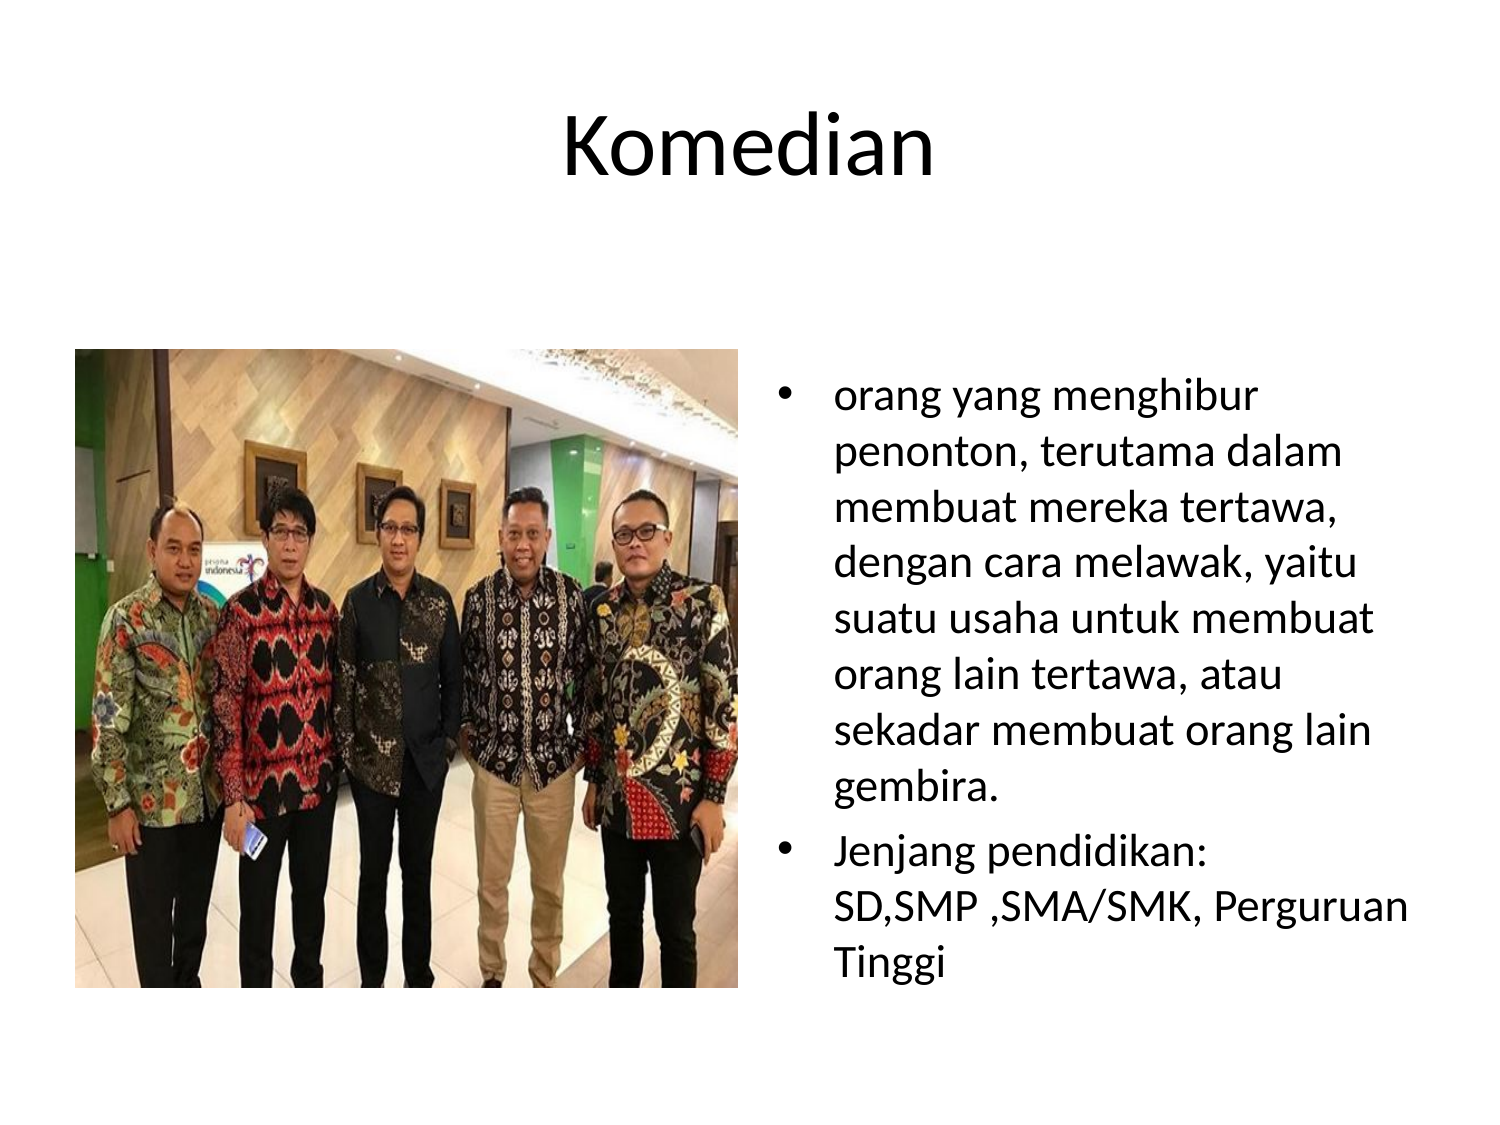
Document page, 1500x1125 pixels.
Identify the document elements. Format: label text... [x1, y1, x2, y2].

list orang yang menghibur penonton, terutama dalam membuat mereka tertawa, dengan cara melawak, yaitu suatu usaha untuk membuat orang lain tertawa, atau sekadar membuat orang lain gembira. Jenjang pendidikan: SD,SMP ,SMA/SMK, Perguruan Tinggi [761, 356, 1425, 1005]
title Komedian [75, 45, 1425, 233]
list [74, 349, 738, 988]
